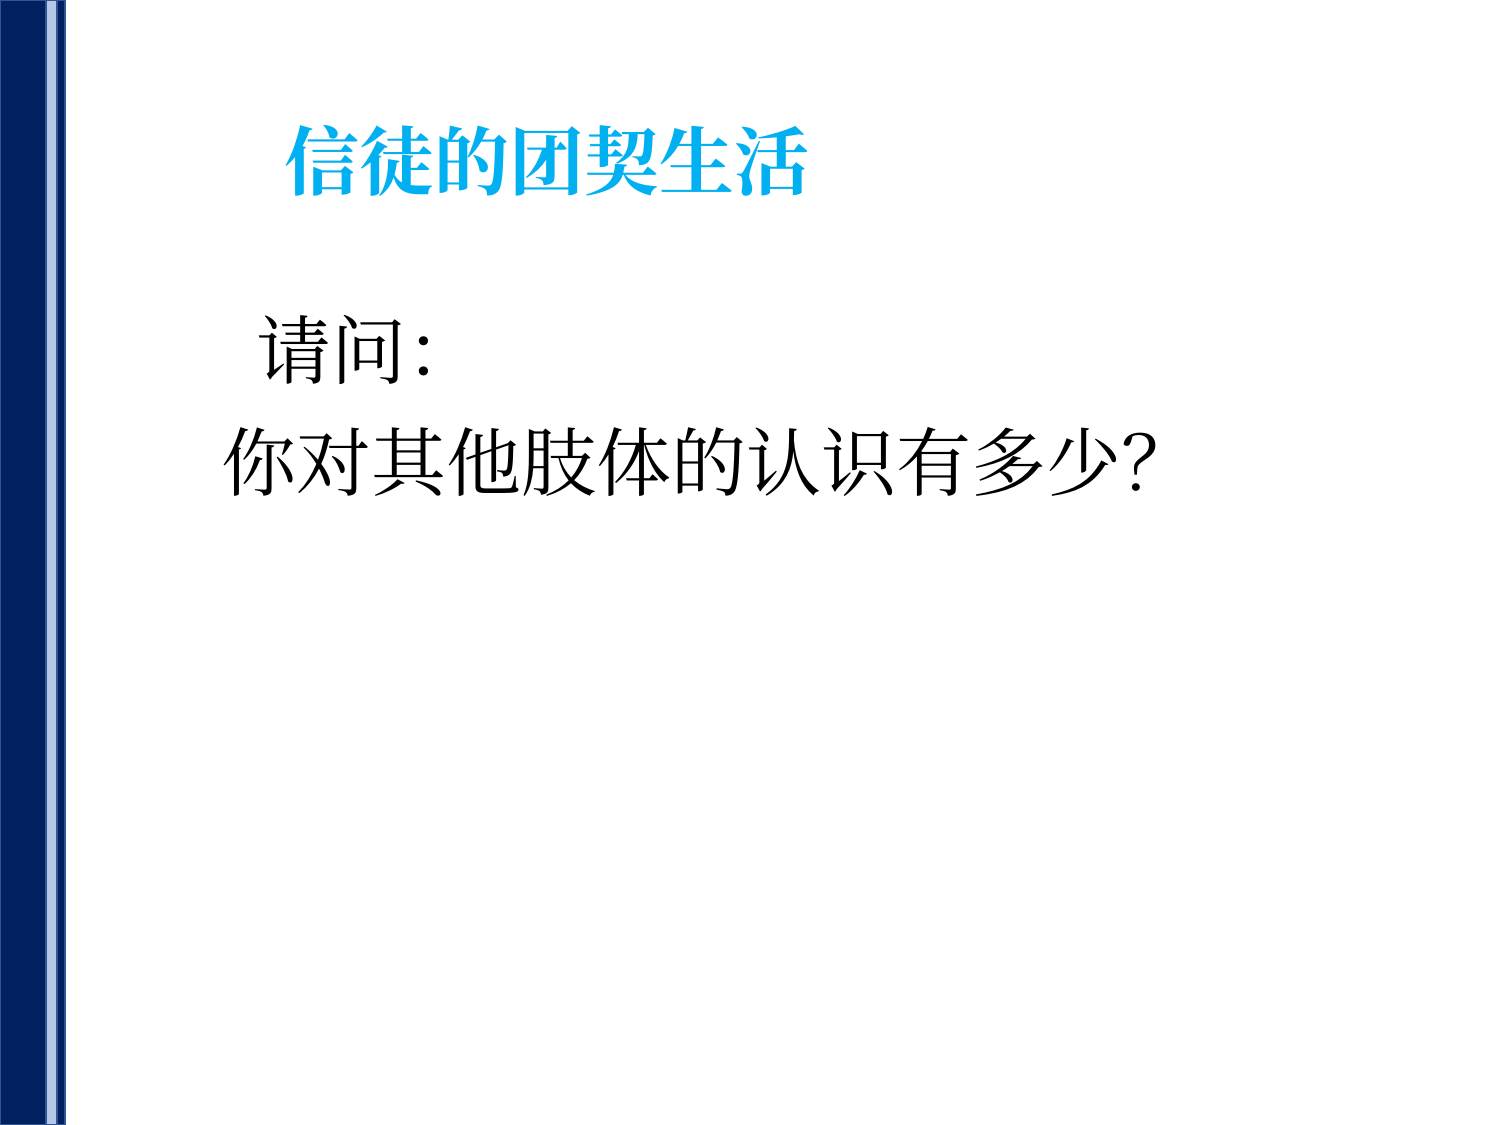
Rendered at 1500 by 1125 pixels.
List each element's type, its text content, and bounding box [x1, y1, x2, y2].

text_box 请问： 你对其他肢体的认识有多少？ [206, 290, 1258, 737]
text_box 信徒的团契生活 [269, 101, 825, 212]
text_box [45, 0, 58, 1125]
text_box [0, 0, 45, 1125]
text_box [58, 0, 66, 1125]
